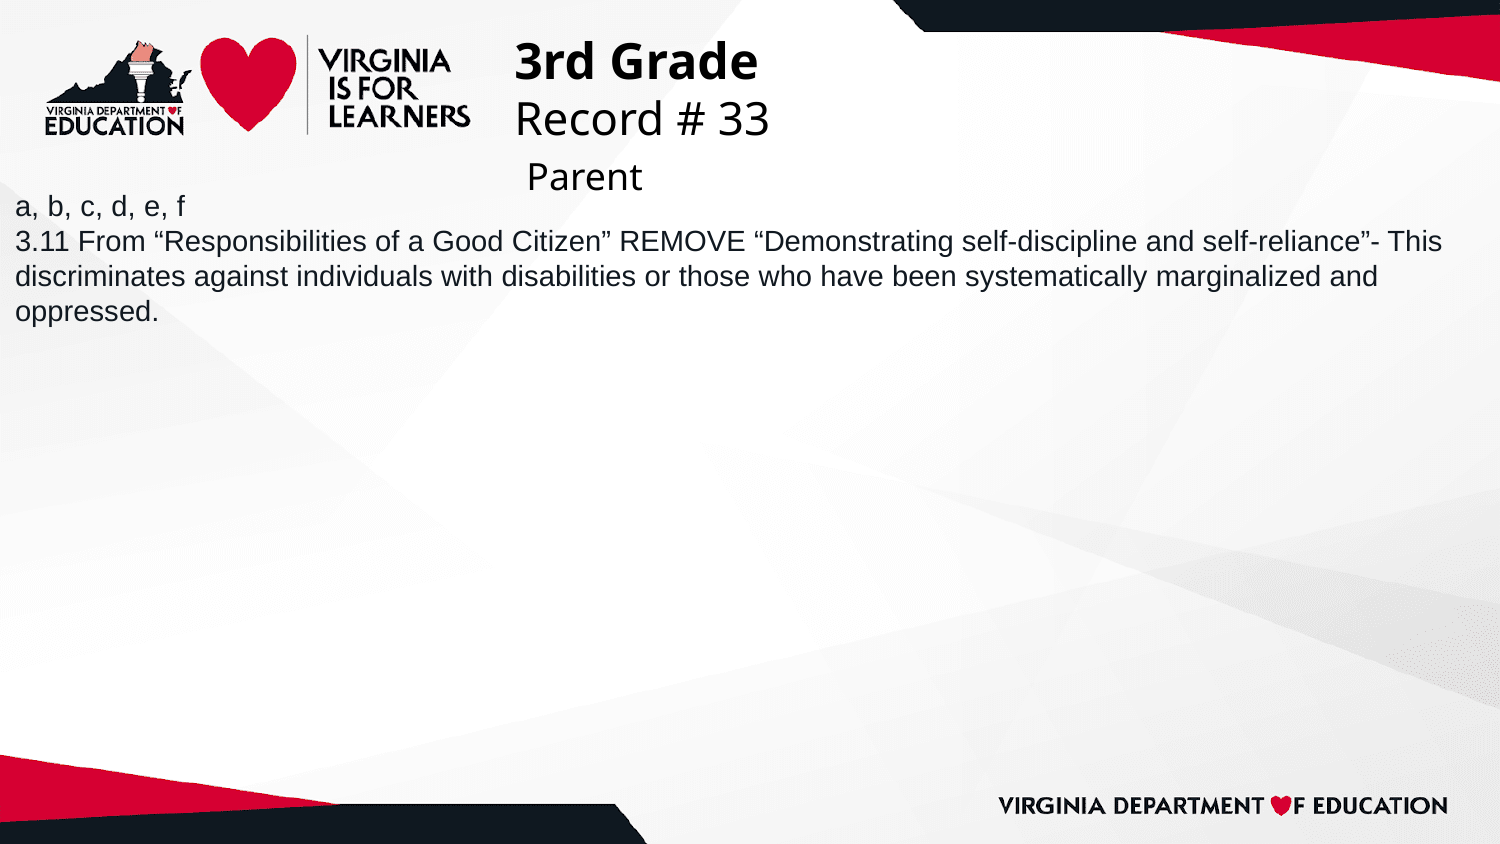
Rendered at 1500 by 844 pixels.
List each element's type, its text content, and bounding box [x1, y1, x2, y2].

subtitle a, b, c, d, e, f 3.11 From “Responsibilities of a Good Citizen” REMOVE “Demonstrating self-discipline and self-reliance”- This discriminates against individuals with disabilities or those who have been systematically marginalized and oppressed. [0, 172, 1500, 763]
title 3rd Grade Record # 33 Parent [499, 49, 1447, 172]
picture [0, 763, 1500, 844]
picture [0, 0, 1500, 172]
